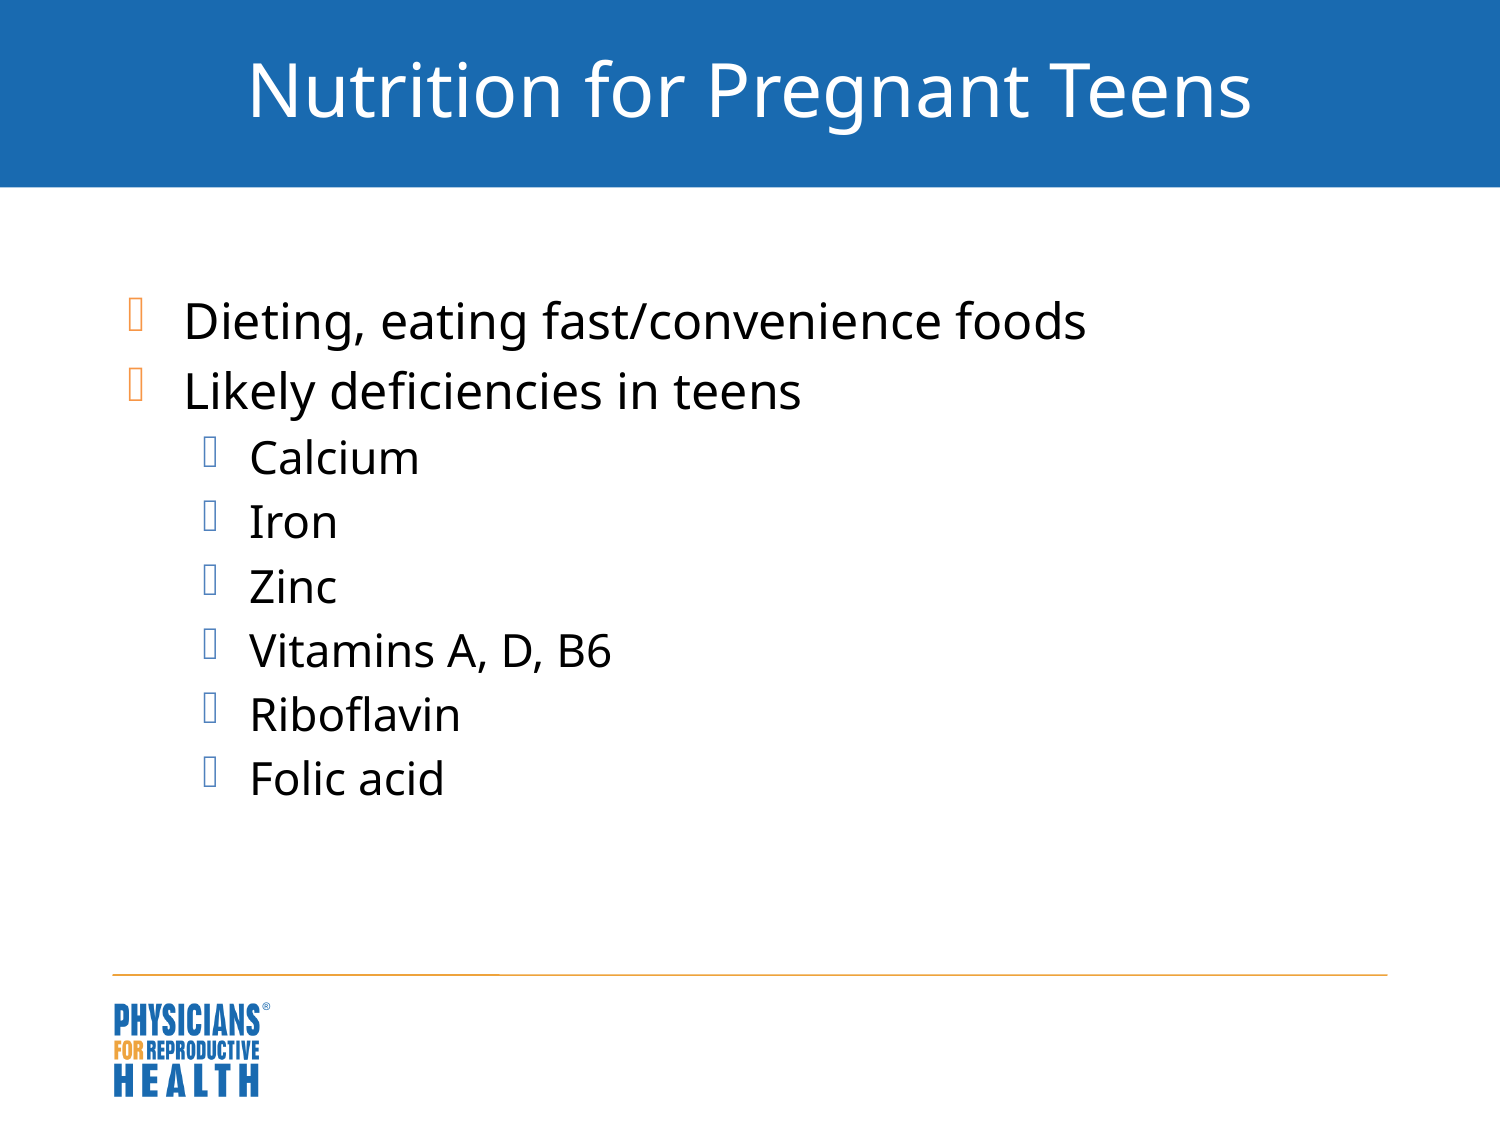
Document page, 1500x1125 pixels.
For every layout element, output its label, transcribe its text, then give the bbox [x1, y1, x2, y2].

list Dieting, eating fast/convenience foods Likely deficiencies in teens Calcium Iron Zinc Vitamins A, D, B6 Riboflavin Folic acid [112, 212, 1388, 913]
title Nutrition for Pregnant Teens [75, 12, 1425, 163]
picture [112, 999, 263, 1100]
